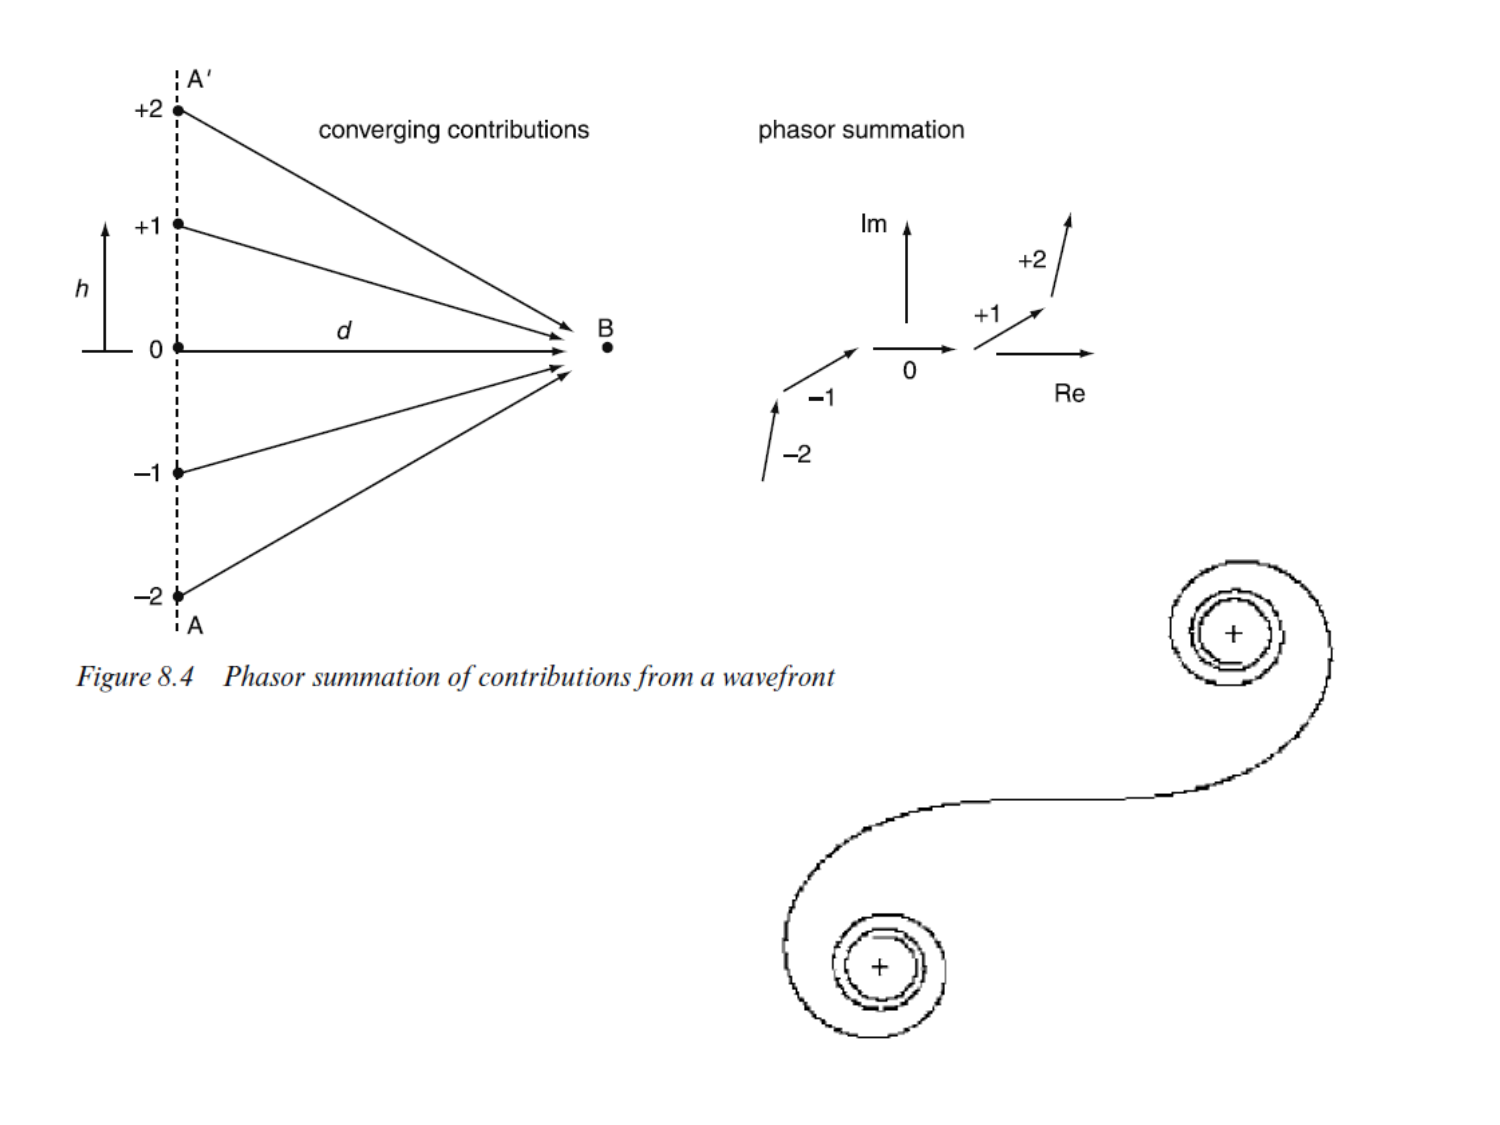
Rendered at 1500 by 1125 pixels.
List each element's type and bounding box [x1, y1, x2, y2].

picture [49, 37, 1476, 1082]
